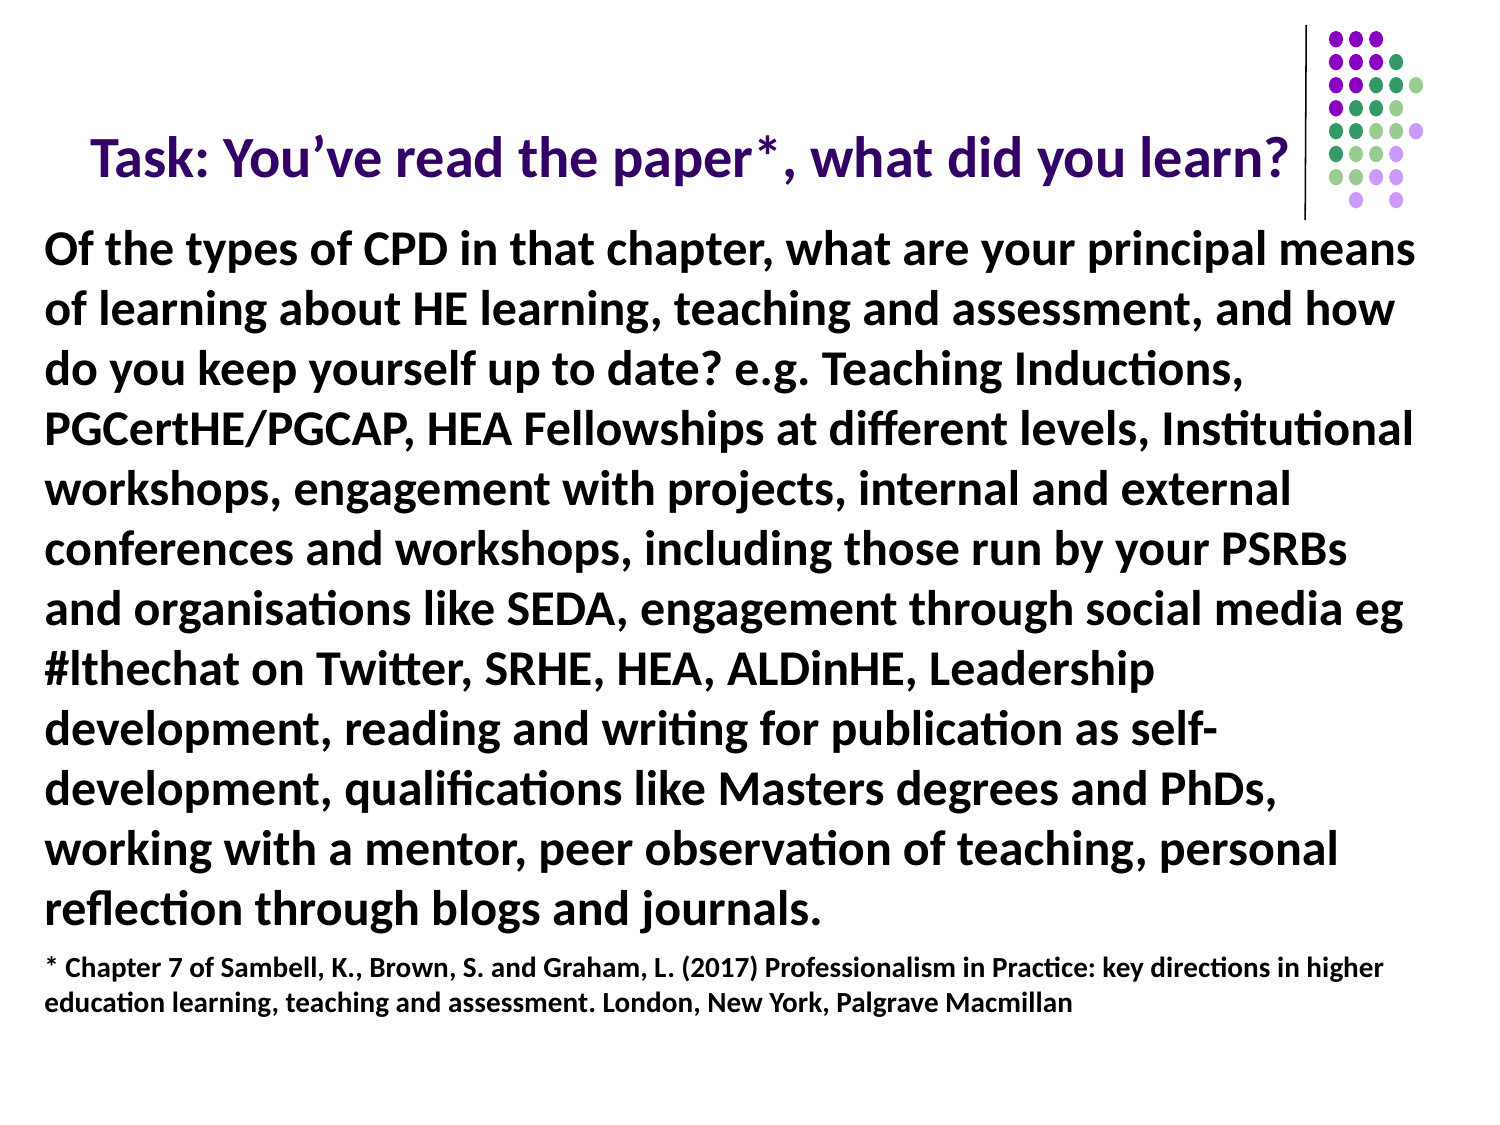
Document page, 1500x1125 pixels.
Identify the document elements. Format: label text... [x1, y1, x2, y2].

list Of the types of CPD in that chapter, what are your principal means of learning about HE learning, teaching and assessment, and how do you keep yourself up to date? e.g. Teaching Inductions, PGCertHE/PGCAP, HEA Fellowships at different levels, Institutional workshops, engagement with projects, internal and external conferences and workshops, including those run by your PSRBs and organisations like SEDA, engagement through social media eg #lthechat on Twitter, SRHE, HEA, ALDinHE, Leadership development, reading and writing for publication as self-development, qualifications like Masters degrees and PhDs, working with a mentor, peer observation of teaching, personal reflection through blogs and journals. * Chapter 7 of Sambell, K., Brown, S. and Graham, L. (2017) Professionalism in Practice: key directions in higher education learning, teaching and assessment. London, New York, Palgrave Macmillan [29, 207, 1448, 1018]
title Task: You’ve read the paper*, what did you learn? [74, 19, 1313, 197]
